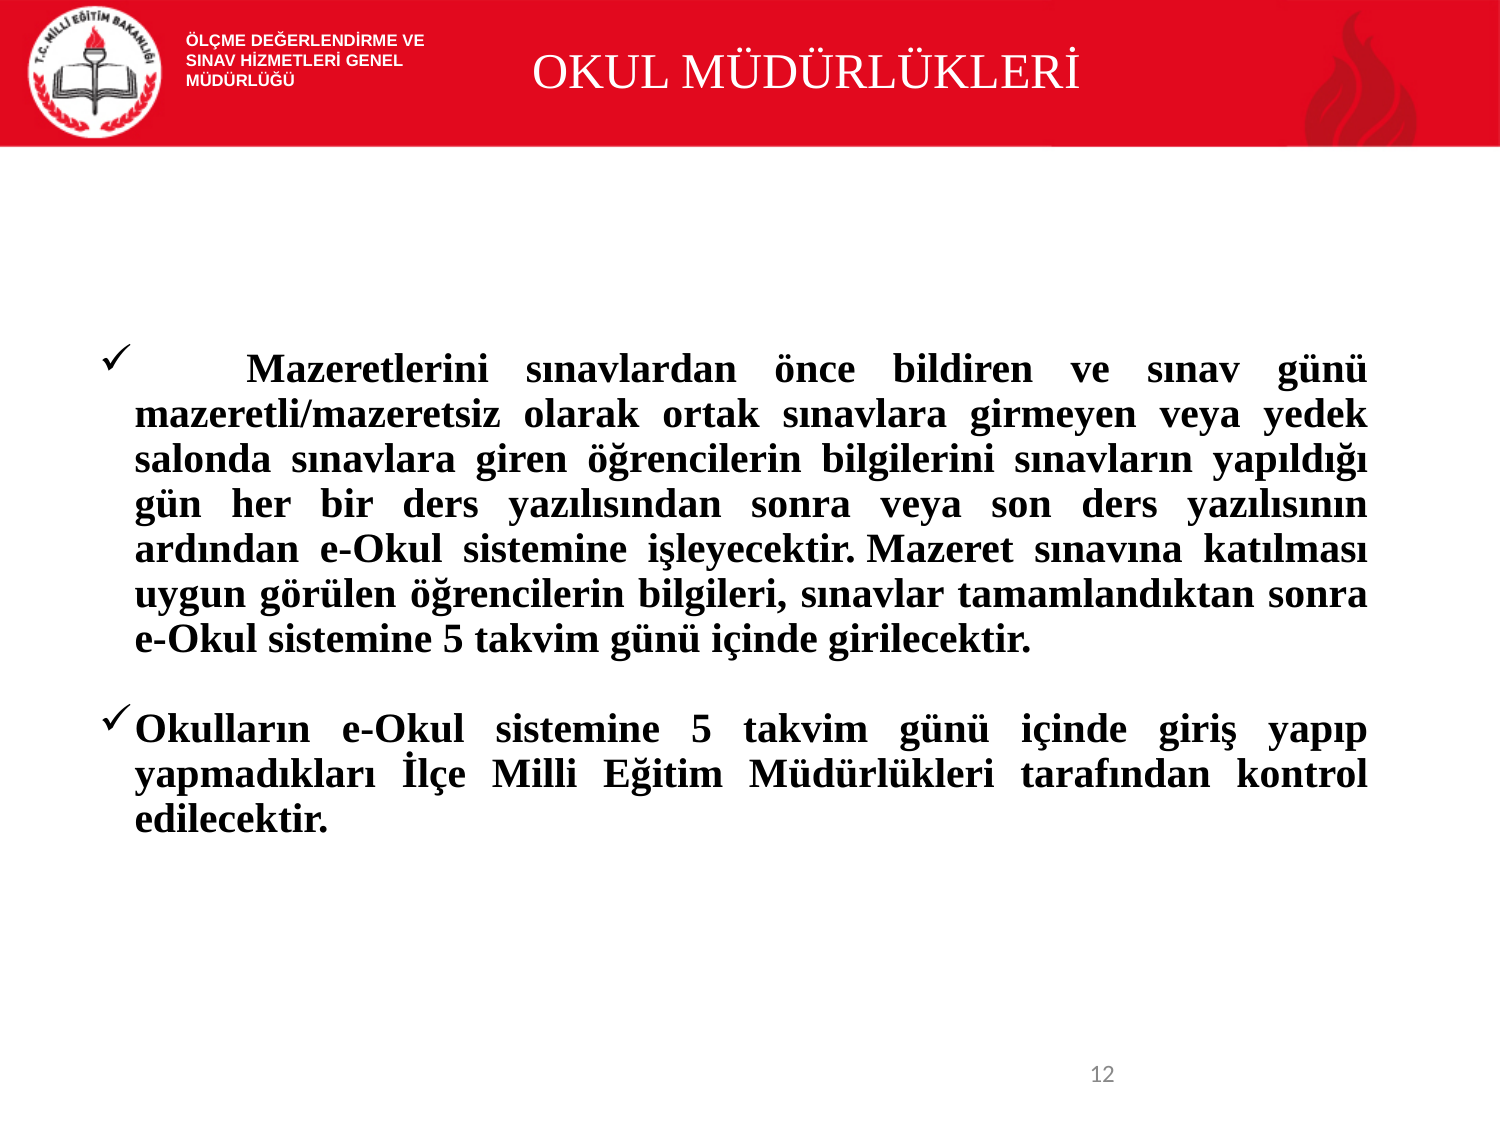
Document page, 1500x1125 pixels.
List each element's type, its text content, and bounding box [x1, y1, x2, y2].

text_box OKUL MÜDÜRLÜKLERİ [517, 31, 1108, 106]
text_box <number> [1074, 1042, 1425, 1103]
text_box Mazeretlerini sınavlardan önce bildiren ve sınav günü mazeretli/mazeretsiz olarak ortak sınavlara girmeyen veya yedek salonda sınavlara giren öğrencilerin bilgilerini sınavların yapıldığı gün her bir ders yazılısından sonra veya son ders yazılısının ardından e-Okul sistemine işleyecektir. Mazeret sınavına katılması uygun görülen öğrencilerin bilgileri, sınavlar tamamlandıktan sonra e-Okul sistemine 5 takvim günü içinde girilecektir. Okulların e-Okul sistemine 5 takvim günü içinde giriş yapıp yapmadıkları İlçe Milli Eğitim Müdürlükleri tarafından kontrol edilecektir. [84, 213, 1384, 864]
picture [0, 0, 1500, 1125]
text_box ÖLÇME DEĞERLENDİRME VE SINAV HİZMETLERİ GENEL MÜDÜRLÜĞÜ [171, 22, 443, 97]
